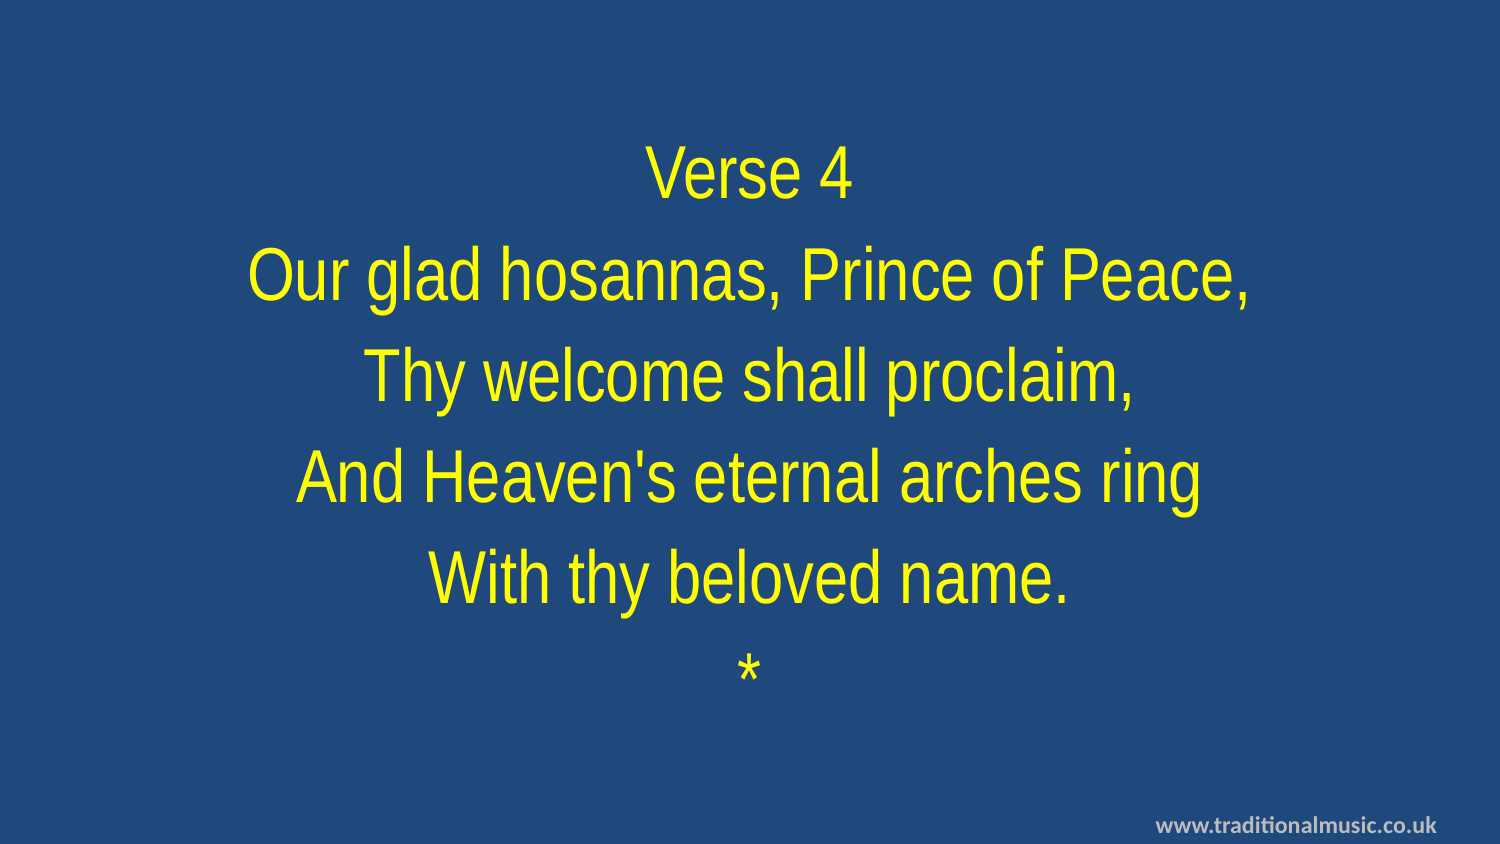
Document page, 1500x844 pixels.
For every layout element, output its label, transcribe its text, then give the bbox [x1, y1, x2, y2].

list Verse 4 Our glad hosannas, Prince of Peace, Thy welcome shall proclaim, And Heaven's eternal arches ring With thy beloved name. * [0, 0, 1500, 844]
